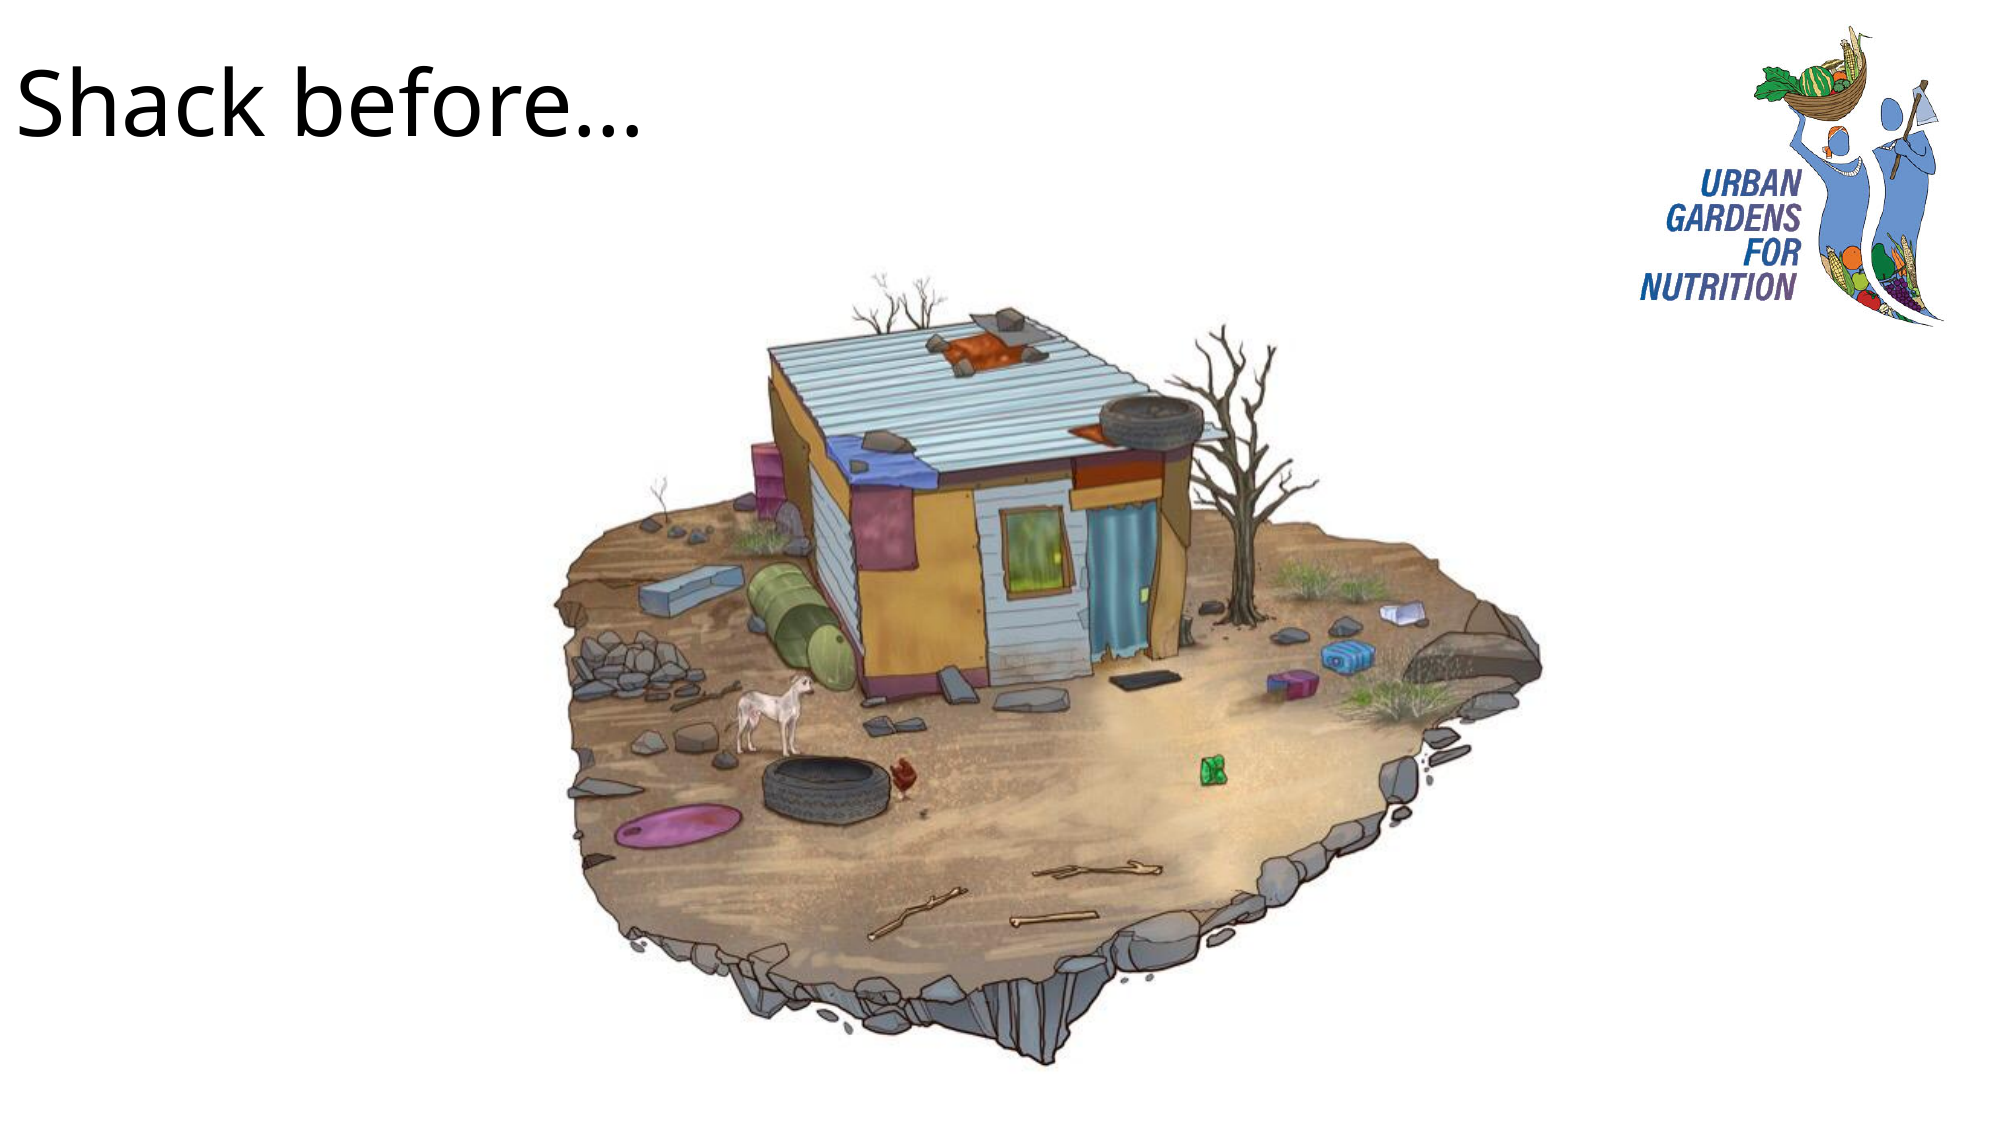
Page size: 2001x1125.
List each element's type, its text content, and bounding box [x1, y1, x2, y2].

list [350, 217, 1634, 1125]
picture [1580, 0, 2000, 357]
title Shack before… [0, 0, 1580, 216]
